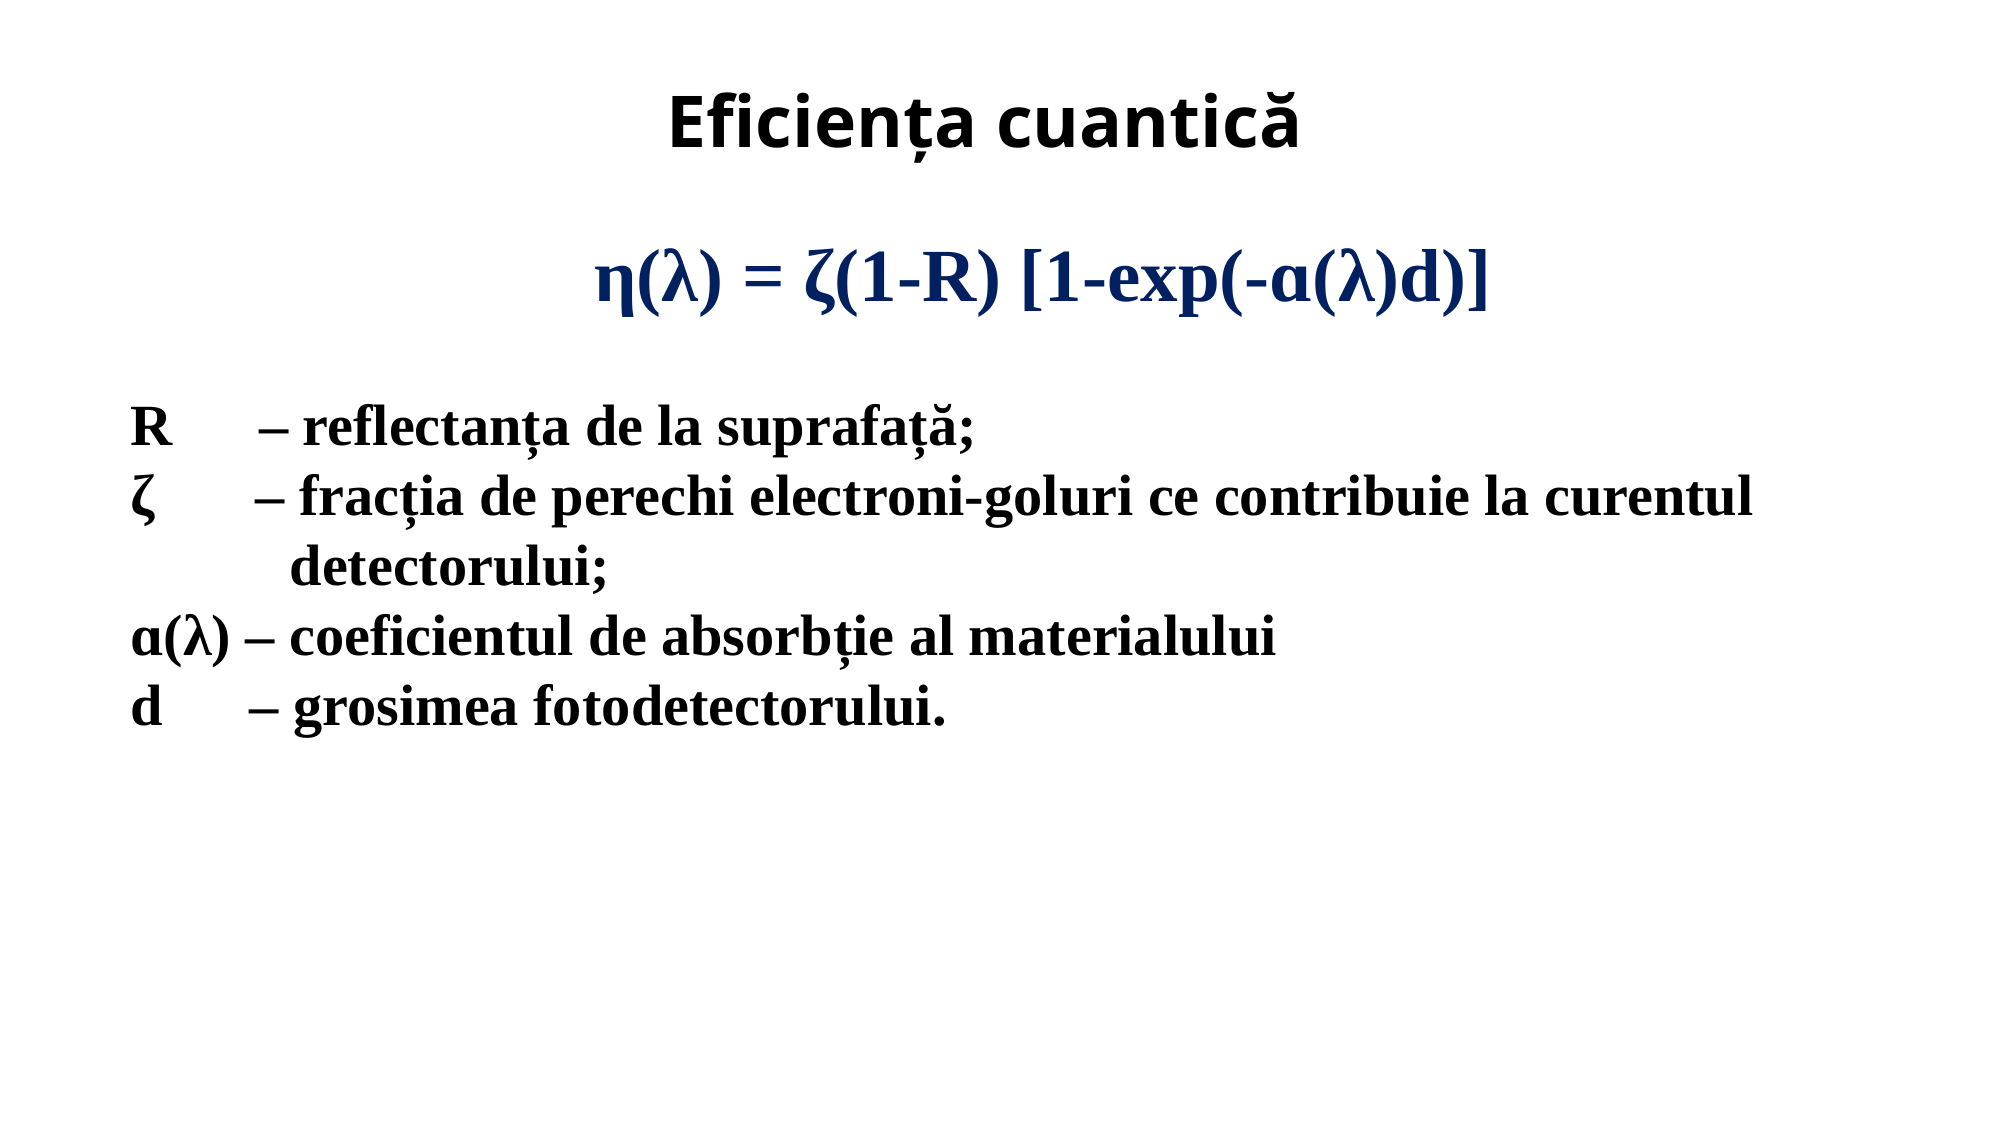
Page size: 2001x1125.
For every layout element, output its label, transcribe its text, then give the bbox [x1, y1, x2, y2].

text_box η(λ) = ζ(1-R) [1-exp(-ɑ(λ)d)] R – reflectanța de la suprafață; ζ – fracția de perechi electroni-goluri ce contribuie la curentul detectorului; ɑ(λ) – coeficientul de absorbție al materialului d – grosimea fotodetectorului. [115, 219, 1863, 815]
title Eficiența cuantică [651, 70, 1327, 178]
